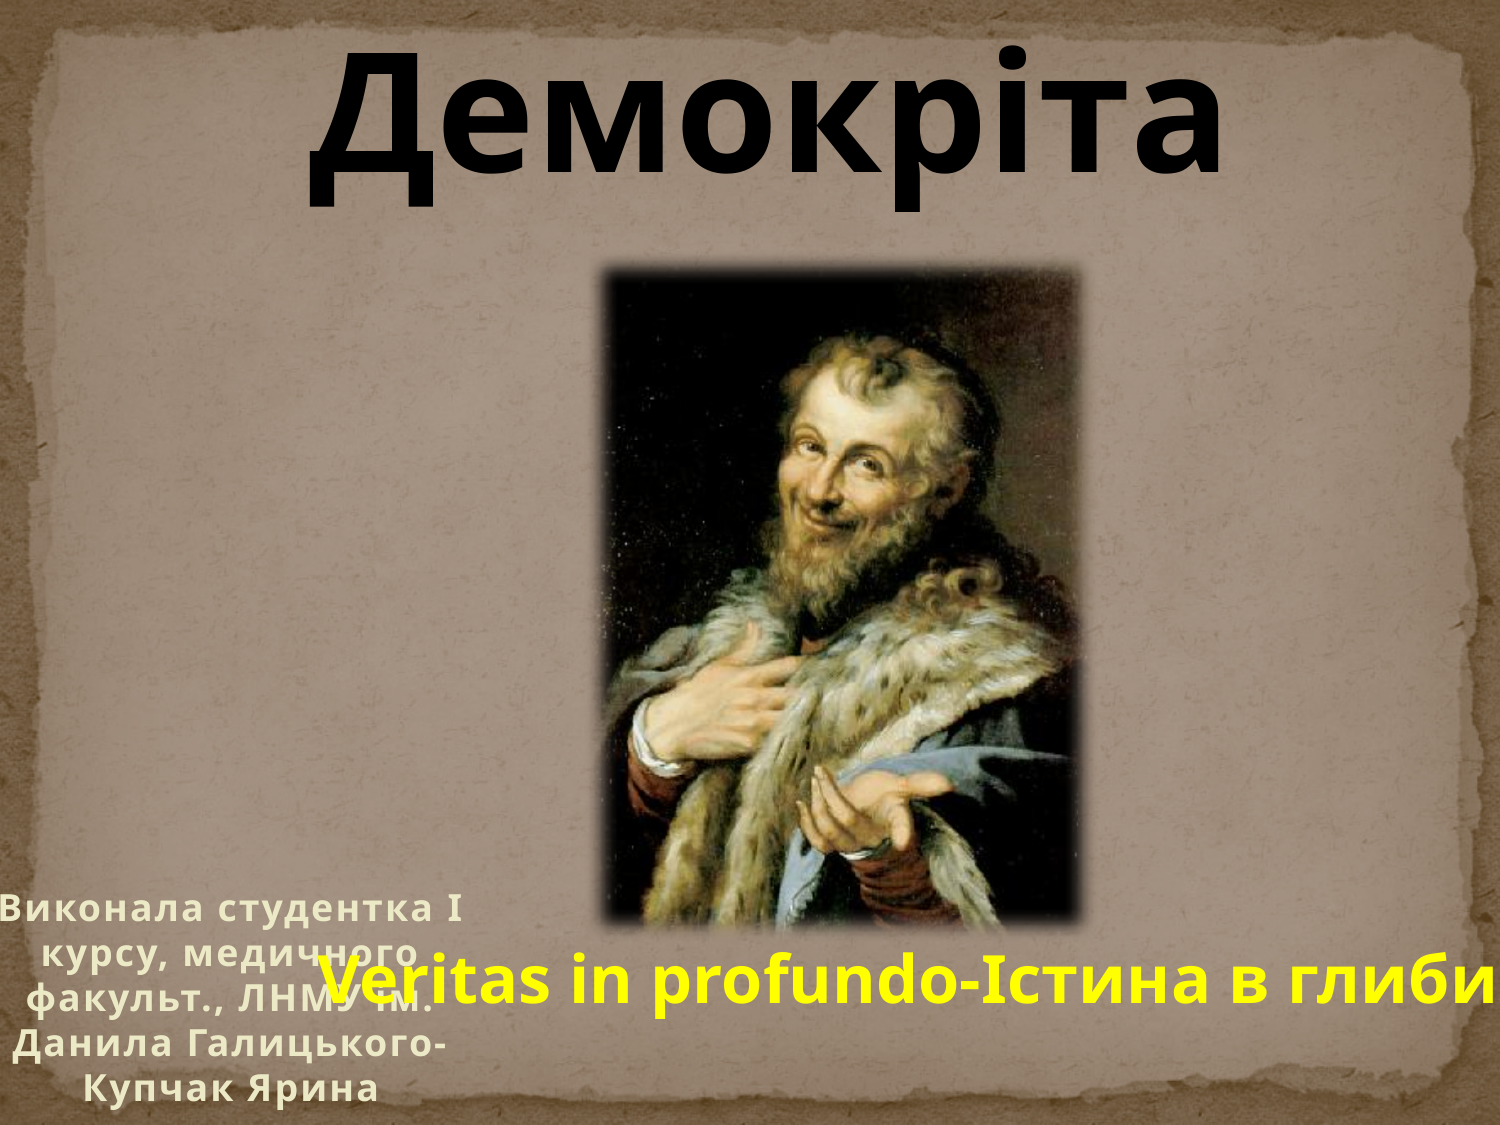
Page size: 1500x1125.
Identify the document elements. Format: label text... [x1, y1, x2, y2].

picture [586, 252, 1099, 940]
subtitle Виконала студентка I курсу, медичного факульт., ЛНМУ ім. Данила Галицького-Купчак Ярина [0, 876, 491, 1125]
text_box Veritas in profundo-Істина в глибині [303, 929, 1500, 1024]
title Етика Демокріта [133, 0, 1409, 213]
